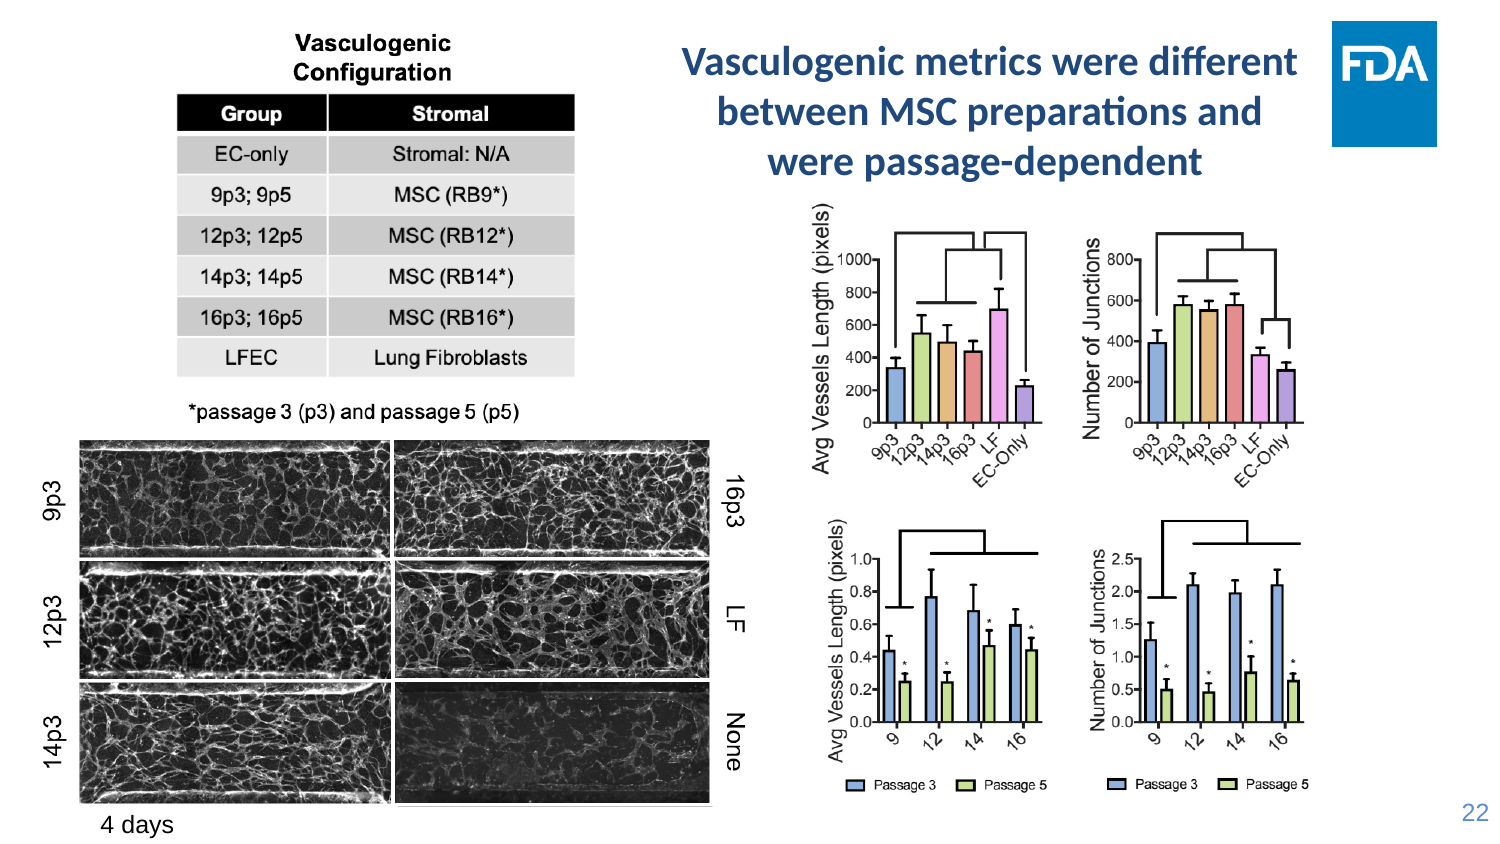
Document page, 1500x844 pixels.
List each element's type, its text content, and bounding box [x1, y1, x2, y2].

text_box 4 days [53, 815, 222, 844]
picture [1343, 46, 1396, 80]
picture [1396, 46, 1427, 80]
picture [794, 188, 1320, 806]
text_box Vasculogenic metrics were different between MSC preparations and were passage-dependent [660, 26, 1320, 192]
picture [27, 21, 758, 807]
